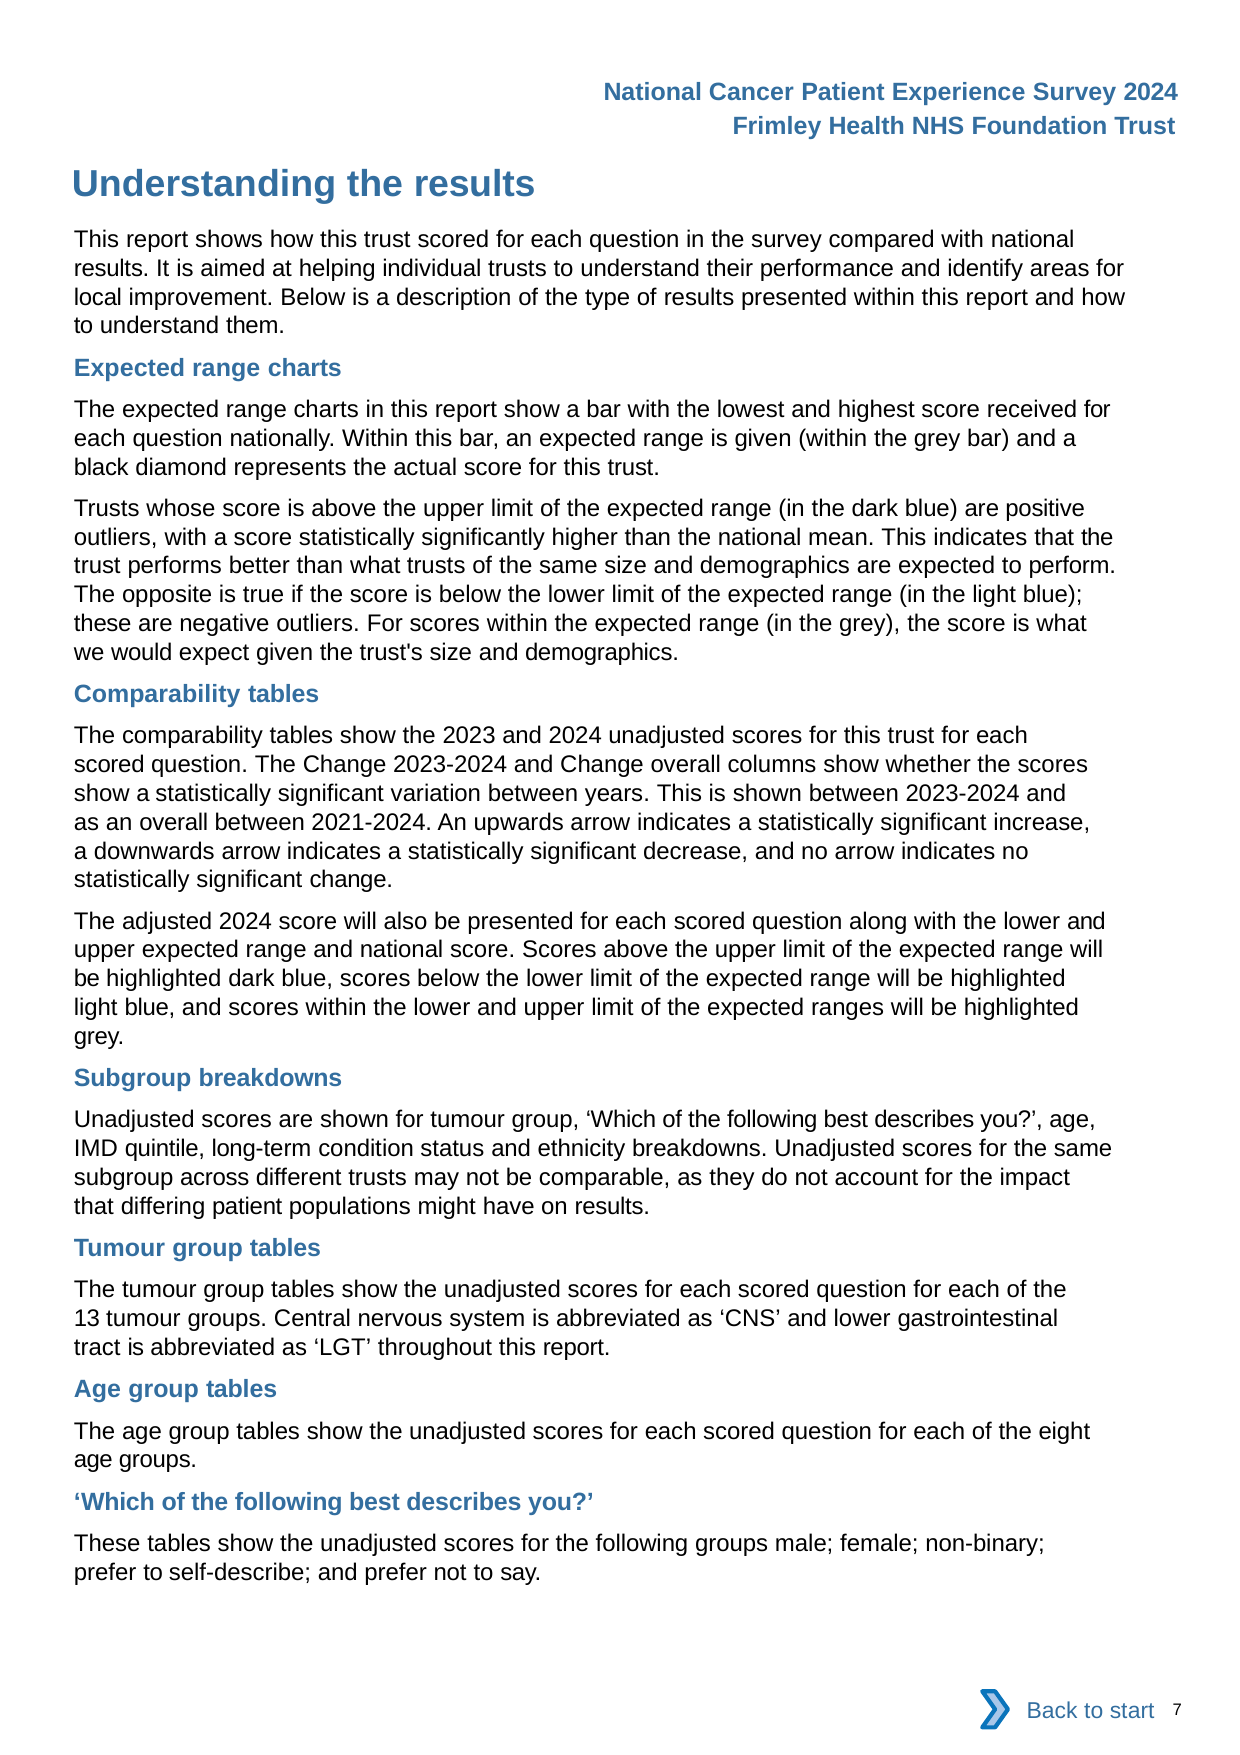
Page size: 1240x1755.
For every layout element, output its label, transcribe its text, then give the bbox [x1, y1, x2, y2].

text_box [981, 1677, 1170, 1741]
text_box Frimley Health NHS Foundation Trust [717, 113, 1191, 147]
text_box This report shows how this trust scored for each question in the survey compared with national results. It is aimed at helping individual trusts to understand their performance and identify areas for local improvement. Below is a description of the type of results presented within this report and how to understand them. Expected range charts The expected range charts in this report show a bar with the lowest and highest score received for each question nationally. Within this bar, an expected range is given (within the grey bar) and a black diamond represents the actual score for this trust. Trusts whose score is above the upper limit of the expected range (in the dark blue) are positive outliers, with a score statistically significantly higher than the national mean. This indicates that the trust performs better than what trusts of the same size and demographics are expected to perform. The opposite is true if the score is below the lower limit of the expected range (in the light blue); these are negative outliers. For scores within the expected range (in the grey), the score is what we would expect given the trust's size and demographics. Comparability tables The comparability tables show the 2023 and 2024 unadjusted scores for this trust for each scored question. The Change 2023-2024 and Change overall columns show whether the scores show a statistically significant variation between years. This is shown between 2023-2024 and as an overall between 2021-2024. An upwards arrow indicates a statistically significant increase, a downwards arrow indicates a statistically significant decrease, and no arrow indicates no statistically significant change. The adjusted 2024 score will also be presented for each scored question along with the lower and upper expected range and national score. Scores above the upper limit of the expected range will be highlighted dark blue, scores below the lower limit of the expected range will be highlighted light blue, and scores within the lower and upper limit of the expected ranges will be highlighted grey. Subgroup breakdowns Unadjusted scores are shown for tumour group, ‘Which of the following best describes you?’, age, IMD quintile, long-term condition status and ethnicity breakdowns. Unadjusted scores for the same subgroup across different trusts may not be comparable, as they do not account for the impact that differing patient populations might have on results. Tumour group tables The tumour group tables show the unadjusted scores for each scored question for each of the 13 tumour groups. Central nervous system is abbreviated as ‘CNS’ and lower gastrointestinal tract is abbreviated as ‘LGT’ throughout this report. Age group tables The age group tables show the unadjusted scores for each scored question for each of the eight age groups. ‘Which of the following best describes you?’ These tables show the unadjusted scores for the following groups male; female; non-binary; prefer to self-describe; and prefer not to say. [57, 216, 1156, 1634]
text_box National Cancer Patient Experience Survey 2024 [588, 68, 1194, 113]
title Understanding the results [69, 158, 1128, 216]
slide_number 7 [1176, 1699, 1234, 1720]
